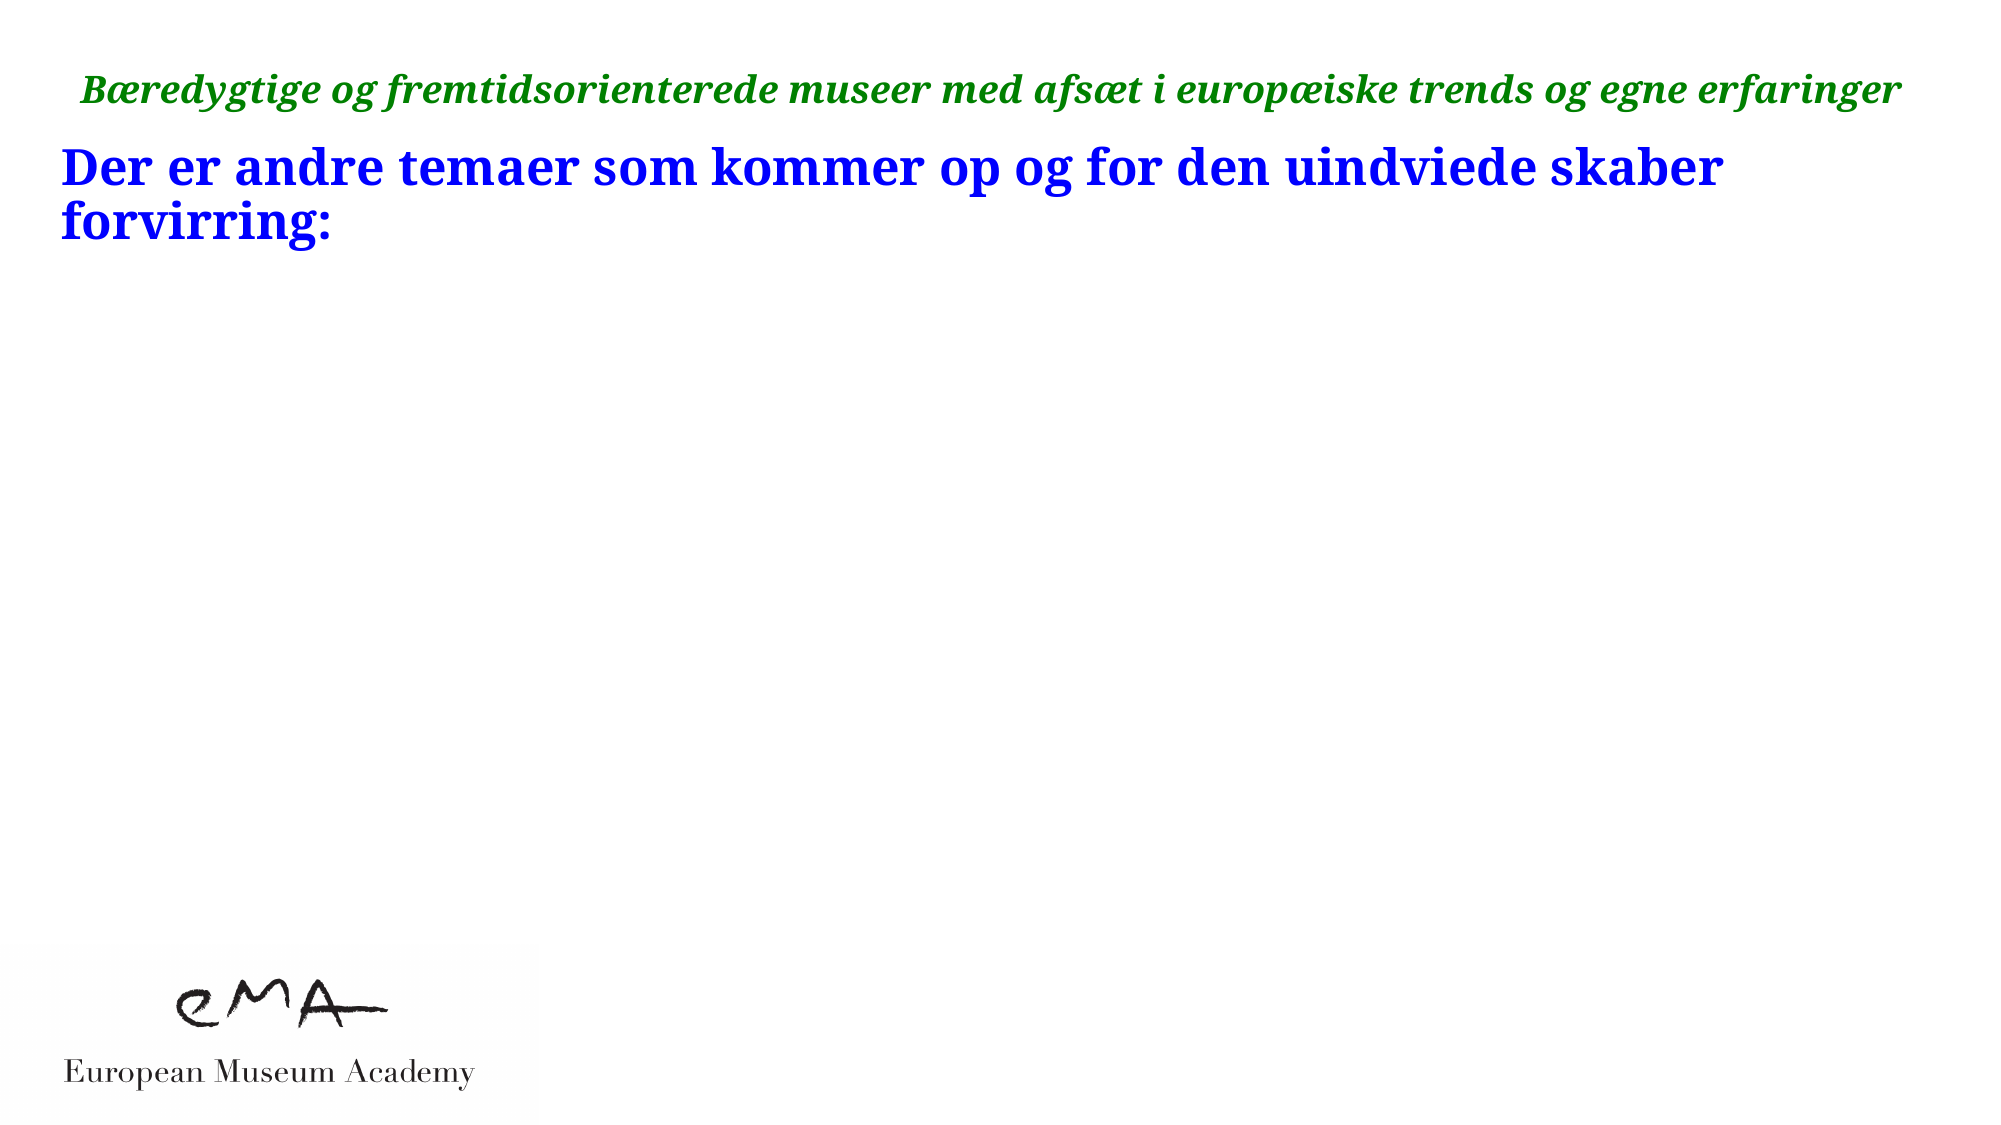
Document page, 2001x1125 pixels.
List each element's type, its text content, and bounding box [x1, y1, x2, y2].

picture [0, 944, 539, 1125]
title Bæredygtige og fremtidsorienterede museer med afsæt i europæiske trends og egne erfaringer [10, 28, 1975, 119]
subtitle Der er andre temaer som kommer op og for den uindviede skaber forvirring: [46, 134, 1990, 960]
